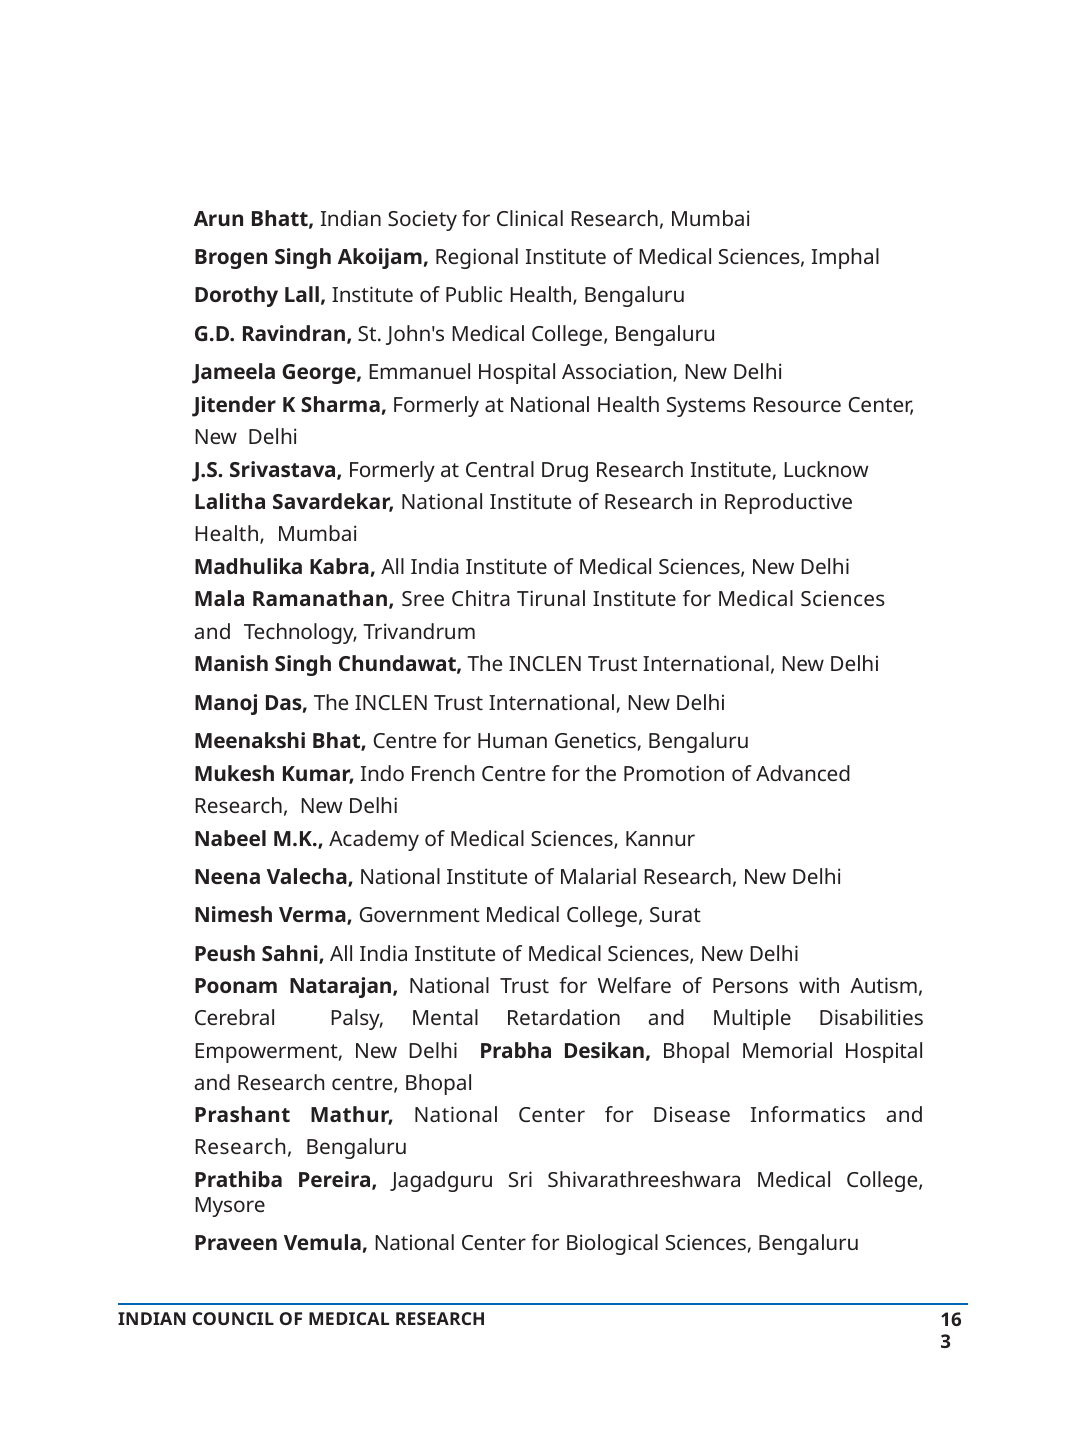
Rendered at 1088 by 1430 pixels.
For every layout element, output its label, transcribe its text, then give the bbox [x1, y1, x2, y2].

text_box 163 [938, 1305, 971, 1353]
text_box Arun Bhatt, Indian Society for Clinical Research, Mumbai Brogen Singh Akoijam, Regional Institute of Medical Sciences, Imphal Dorothy Lall, Institute of Public Health, Bengaluru G.D. Ravindran, St. John's Medical College, Bengaluru Jameela George, Emmanuel Hospital Association, New Delhi Jitender K Sharma, Formerly at National Health Systems Resource Center, New Delhi J.S. Srivastava, Formerly at Central Drug Research Institute, Lucknow Lalitha Savardekar, National Institute of Research in Reproductive Health, Mumbai Madhulika Kabra, All India Institute of Medical Sciences, New Delhi Mala Ramanathan, Sree Chitra Tirunal Institute for Medical Sciences and Technology, Trivandrum Manish Singh Chundawat, The INCLEN Trust International, New Delhi Manoj Das, The INCLEN Trust International, New Delhi Meenakshi Bhat, Centre for Human Genetics, Bengaluru Mukesh Kumar, Indo French Centre for the Promotion of Advanced Research, New Delhi Nabeel M.K., Academy of Medical Sciences, Kannur Neena Valecha, National Institute of Malarial Research, New Delhi Nimesh Verma, Government Medical College, Surat Peush Sahni, All India Institute of Medical Sciences, New Delhi Poonam Natarajan, National Trust for Welfare of Persons with Autism, Cerebral Palsy, Mental Retardation and Multiple Disabilities Empowerment, New Delhi Prabha Desikan, Bhopal Memorial Hospital and Research centre, Bhopal Prashant Mathur, National Center for Disease Informatics and Research, Bengaluru Prathiba Pereira, Jagadguru Sri Shivarathreeshwara Medical College, Mysore Praveen Vemula, National Center for Biological Sciences, Bengaluru [191, 189, 925, 1255]
text_box INDIAN COUNCIL OF MEDICAL RESEARCH [116, 1305, 517, 1329]
